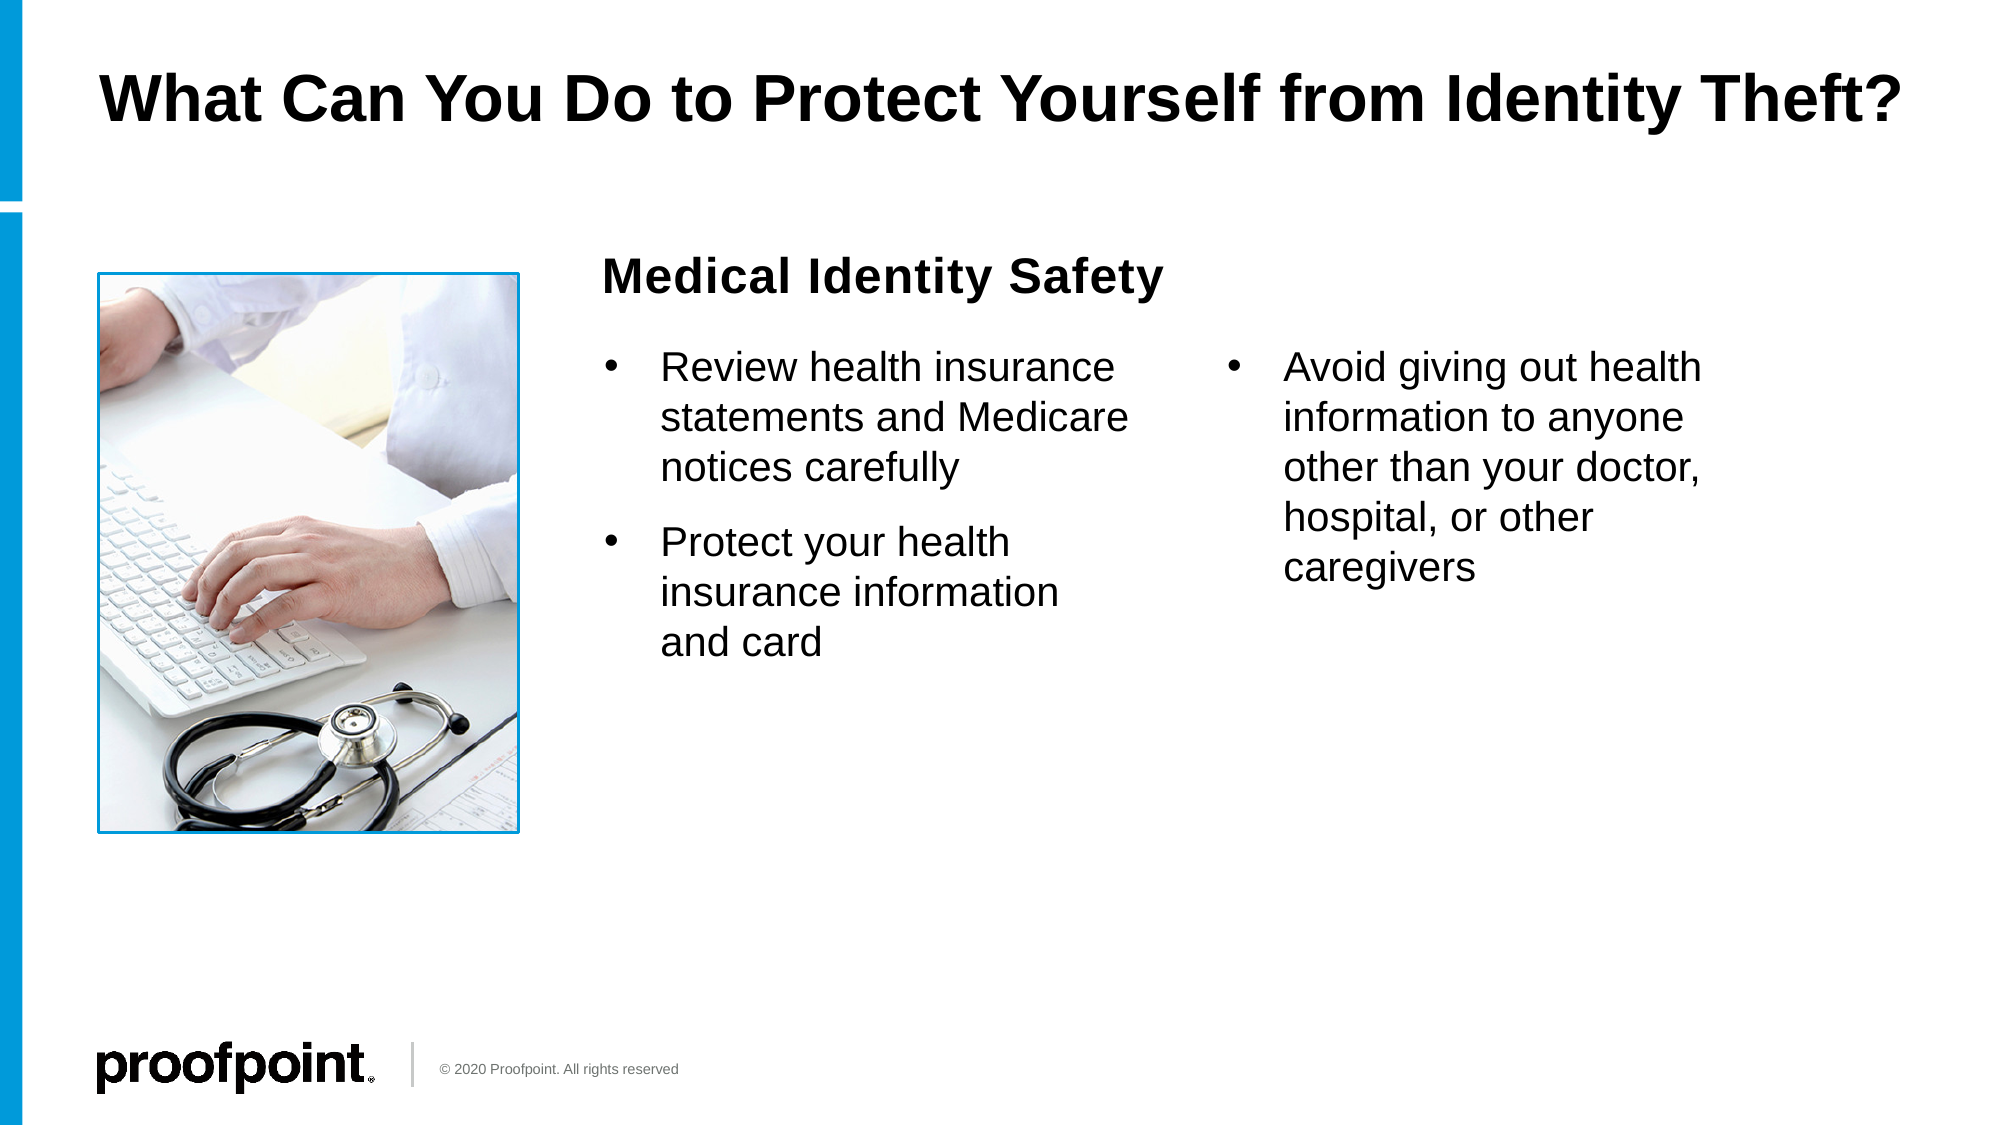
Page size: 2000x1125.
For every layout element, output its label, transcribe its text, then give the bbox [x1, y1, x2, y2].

picture [65, 1011, 395, 1125]
picture [101, 276, 516, 830]
text_box Medical Identity Safety [601, 249, 1541, 309]
text_box Review health insurance statements and Medicare notices carefully Protect your health insurance information and card Avoid giving out health information to anyone other than your doctor, hospital, or other caregivers [589, 332, 1790, 935]
title What Can You Do to Protect Yourself from Identity Theft? [99, 0, 1928, 200]
footer © 2020 Proofpoint. All rights reserved [439, 1050, 1190, 1087]
